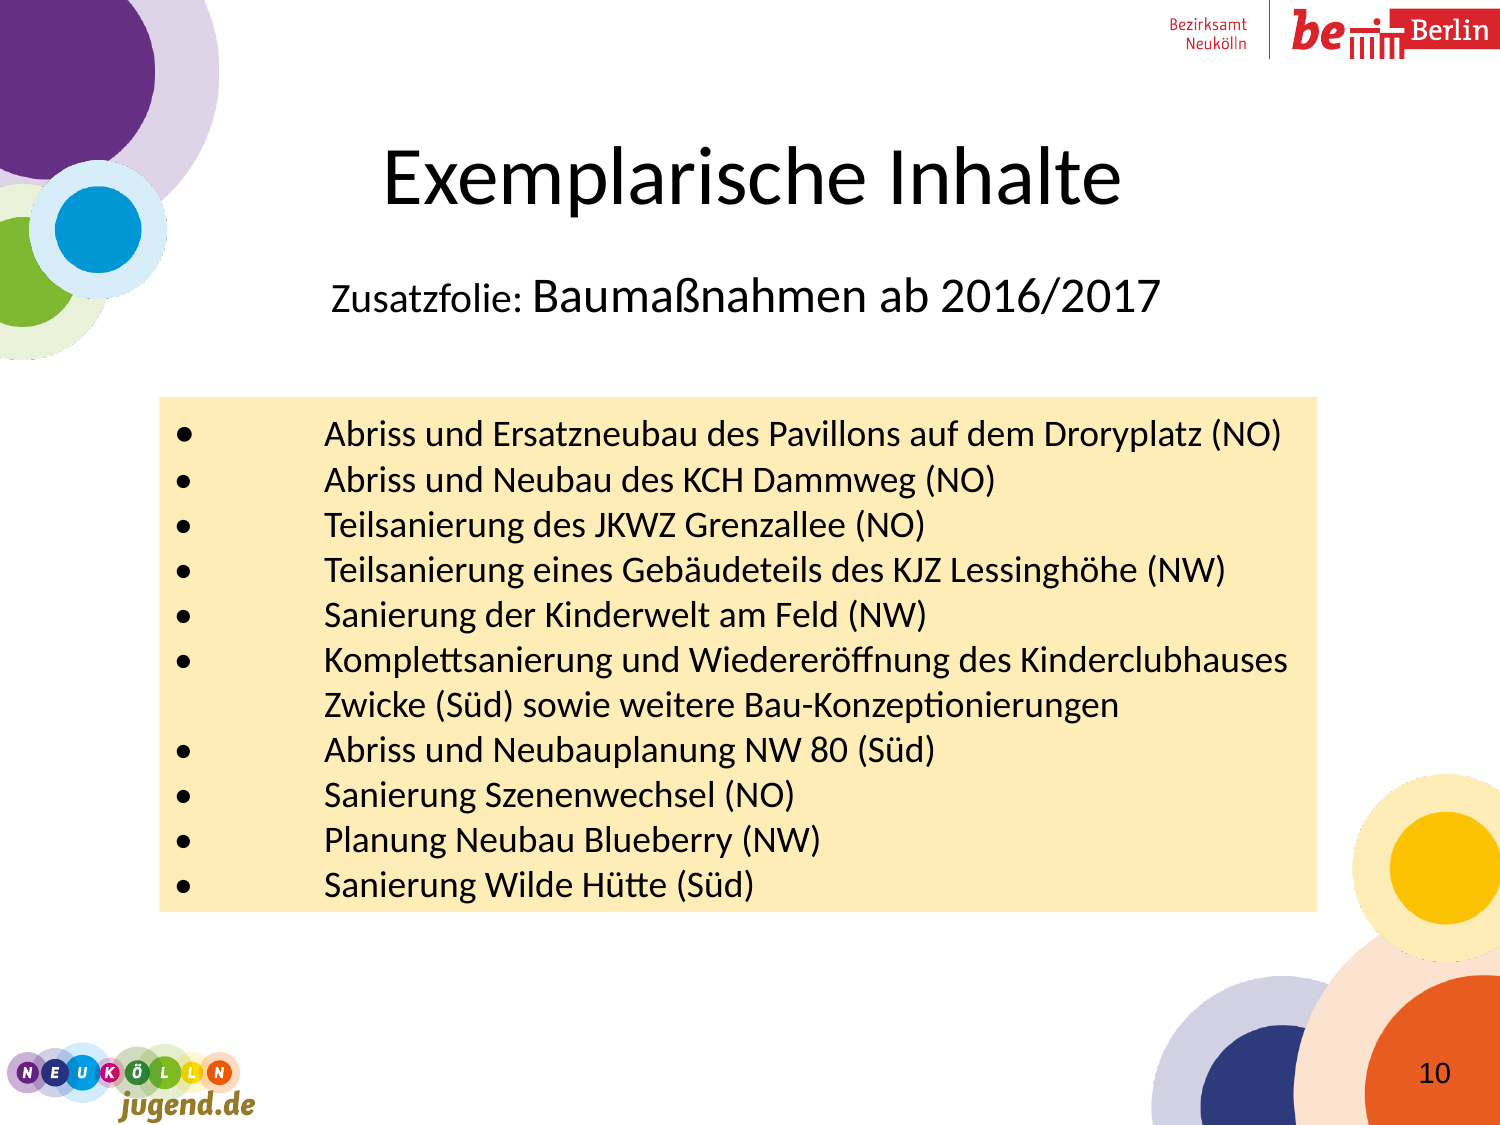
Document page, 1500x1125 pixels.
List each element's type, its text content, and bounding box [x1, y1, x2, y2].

slide_number 10 [1116, 1046, 1467, 1125]
title Exemplarische Inhalte Zusatzfolie: Baumaßnahmen ab 2016/2017 [88, 113, 1437, 372]
picture [0, 0, 219, 360]
picture [1151, 774, 1500, 1125]
text_box • Abriss und Ersatzneubau des Pavillons auf dem Droryplatz (NO) • Abriss und Neubau des KCH Dammweg (NO) • Teilsanierung des JKWZ Grenzallee (NO) • Teilsanierung eines Gebäudeteils des KJZ Lessinghöhe (NW) • Sanierung der Kinderwelt am Feld (NW) • Komplettsanierung und Wiedereröffnung des Kinderclubhauses Zwicke (Süd) sowie weitere Bau-Konzeptionierungen • Abriss und Neubauplanung NW 80 (Süd) • Sanierung Szenenwechsel (NO) • Planung Neubau Blueberry (NW) • Sanierung Wilde Hütte (Süd) [159, 397, 1318, 912]
